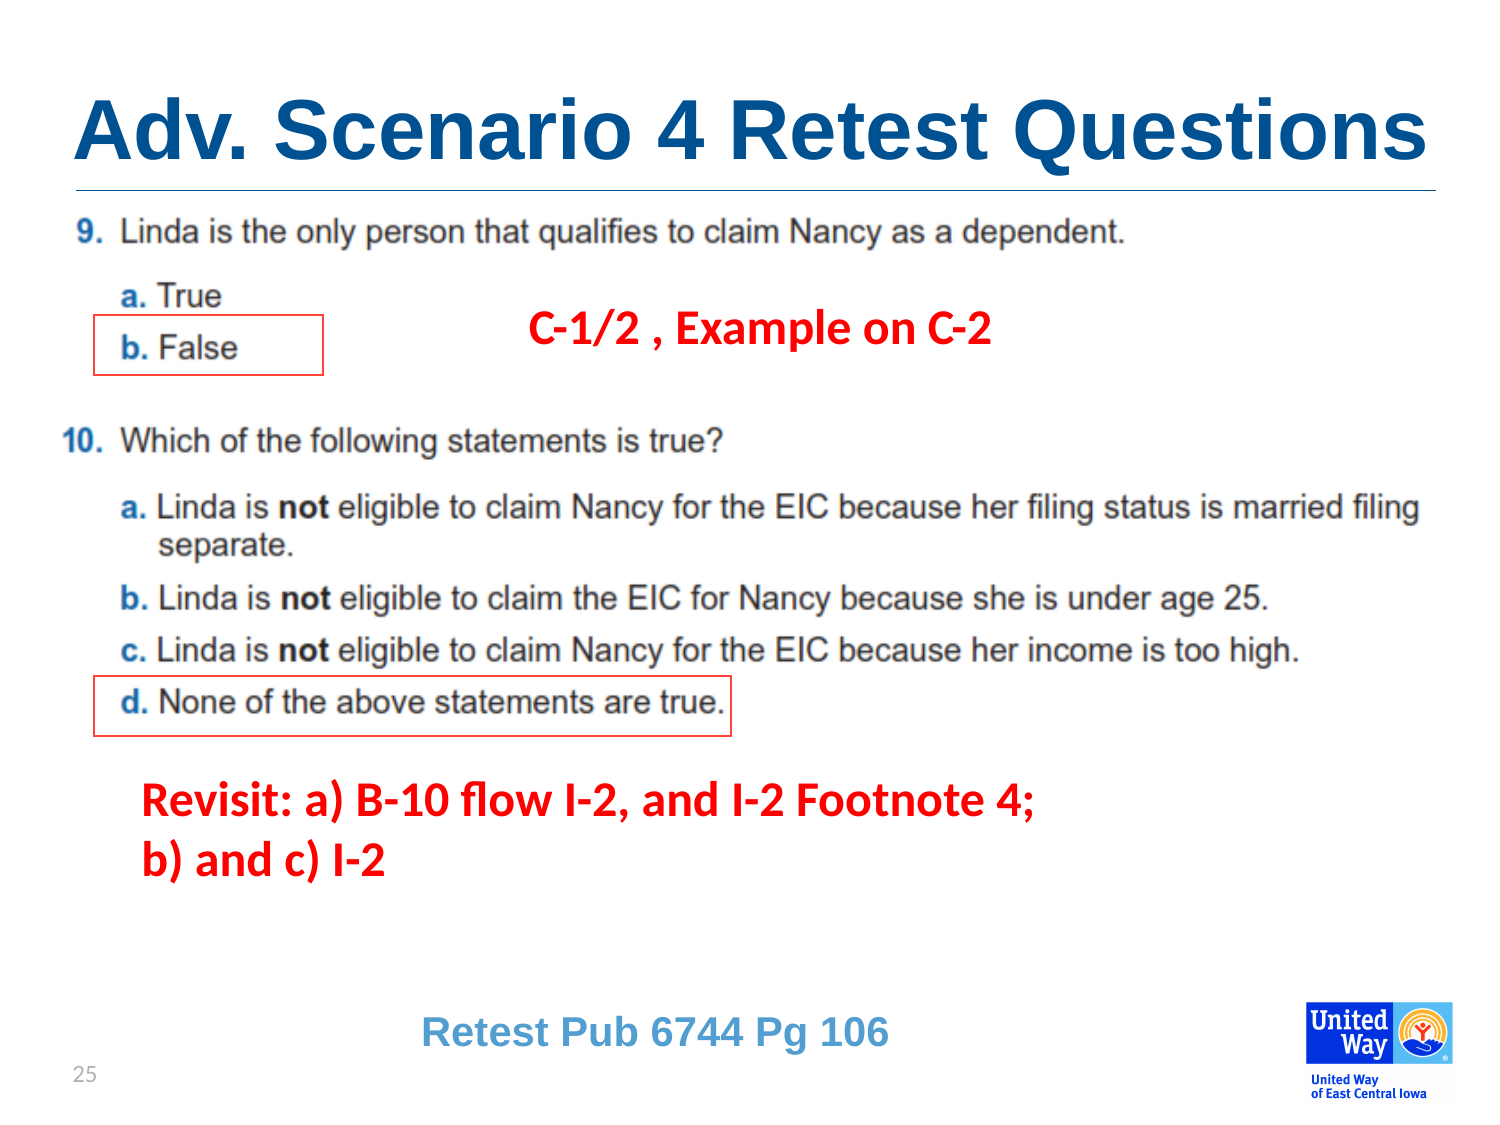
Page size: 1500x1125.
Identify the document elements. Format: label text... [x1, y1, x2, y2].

slide_number 25 [57, 1042, 395, 1103]
text_box Retest Pub 6744 Pg 106 [406, 1003, 1038, 1090]
text_box Revisit: a) B-10 flow I-2, and I-2 Footnote 4; b) and c) I-2 [126, 758, 1399, 894]
picture [61, 204, 1439, 737]
title Adv. Scenario 4 Retest Questions [57, 78, 1449, 189]
picture [1305, 1001, 1454, 1108]
